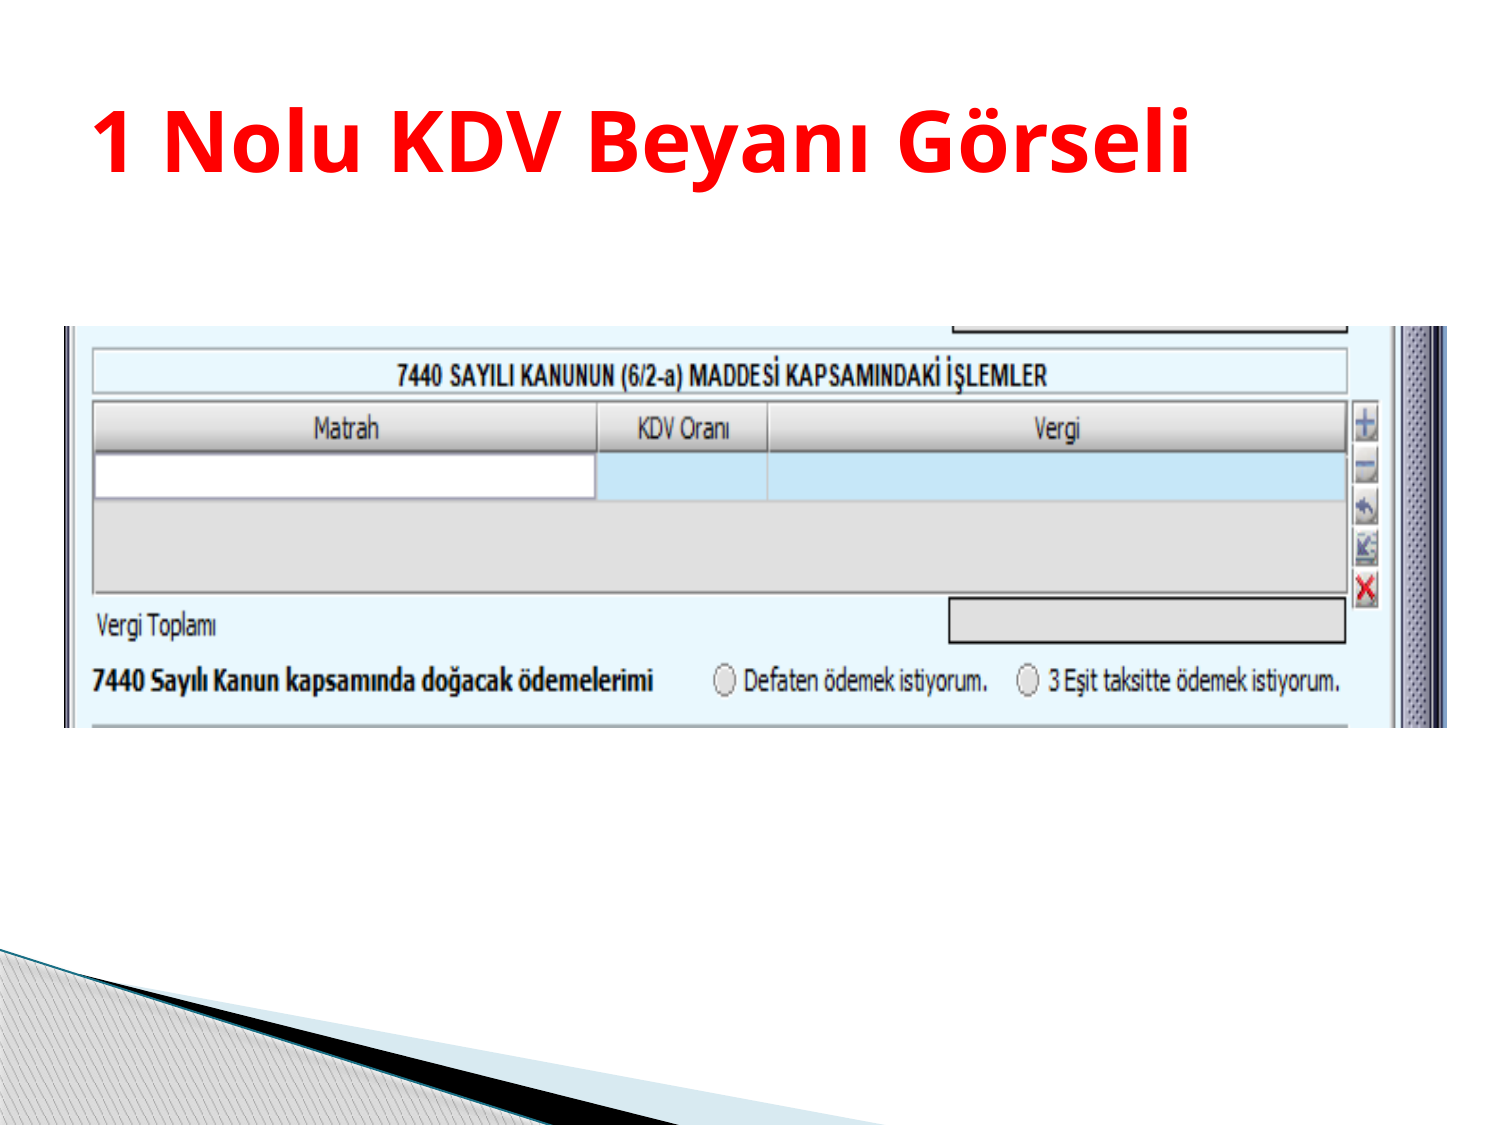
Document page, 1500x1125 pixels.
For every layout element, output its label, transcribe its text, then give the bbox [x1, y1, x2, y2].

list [64, 325, 1448, 728]
title 1 Nolu KDV Beyanı Görseli [75, 45, 1425, 233]
